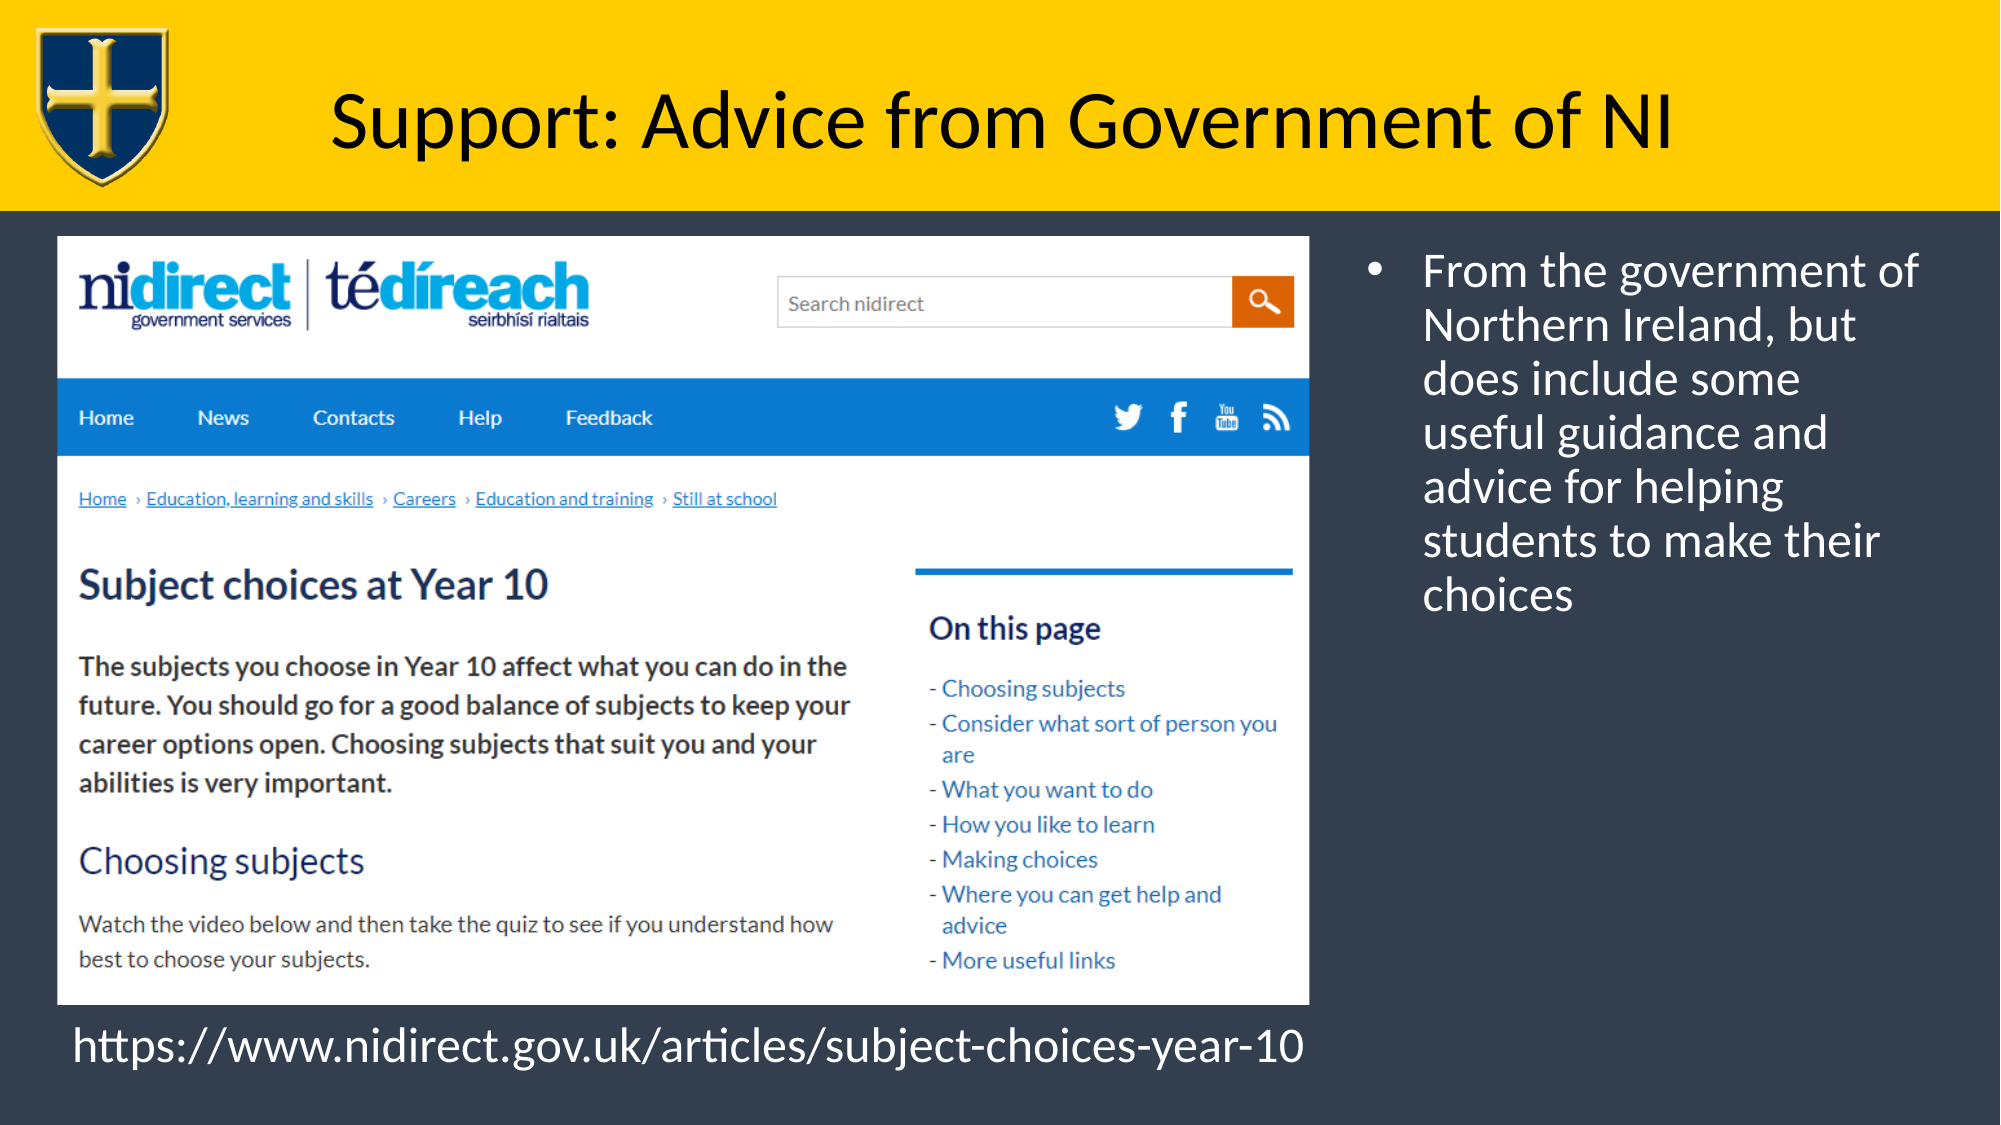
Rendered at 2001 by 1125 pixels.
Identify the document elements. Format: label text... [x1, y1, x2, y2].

text_box From the government of Northern Ireland, but does include some useful guidance and advice for helping students to make their choices [1351, 236, 1950, 1071]
picture [57, 236, 1310, 1005]
picture [29, 19, 174, 196]
text_box Support: Advice from Government of NI [174, 26, 1950, 173]
text_box https://www.nidirect.gov.uk/articles/subject-choices-year-10 [57, 1011, 1359, 1106]
text_box [0, 212, 2000, 1125]
text_box [0, 0, 2000, 212]
